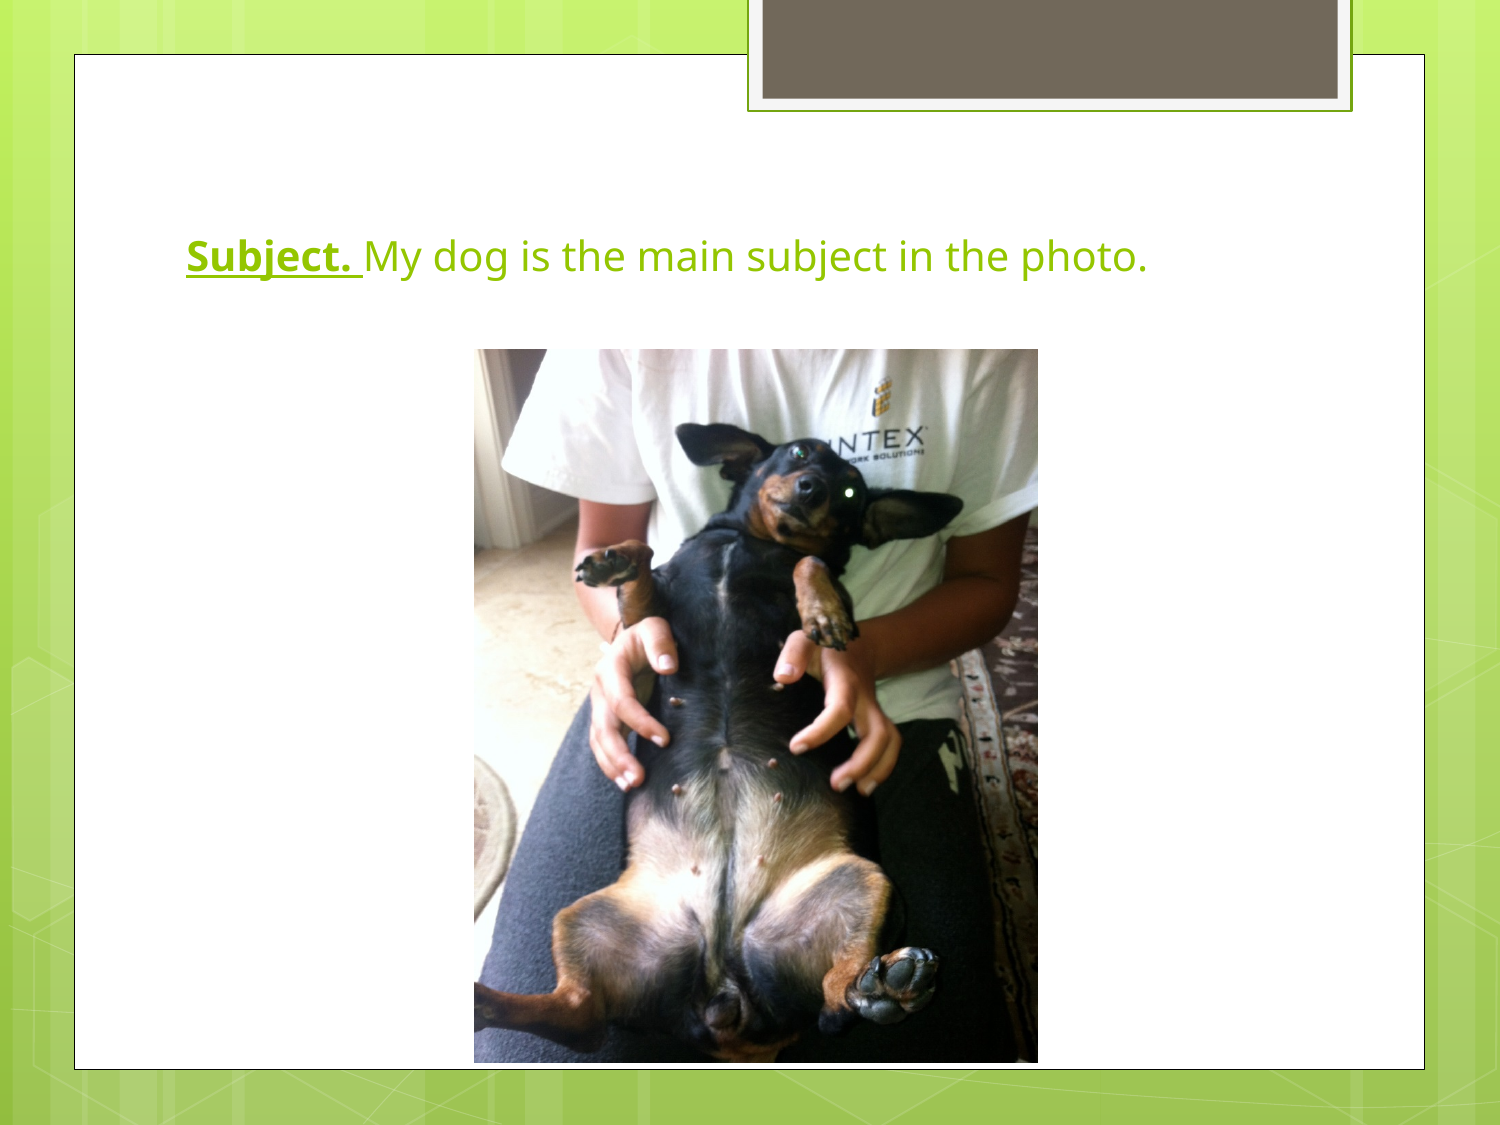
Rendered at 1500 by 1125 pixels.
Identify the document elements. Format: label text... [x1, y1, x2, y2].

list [474, 349, 1038, 1063]
title Subject. My dog is the main subject in the photo. [171, 137, 1324, 288]
